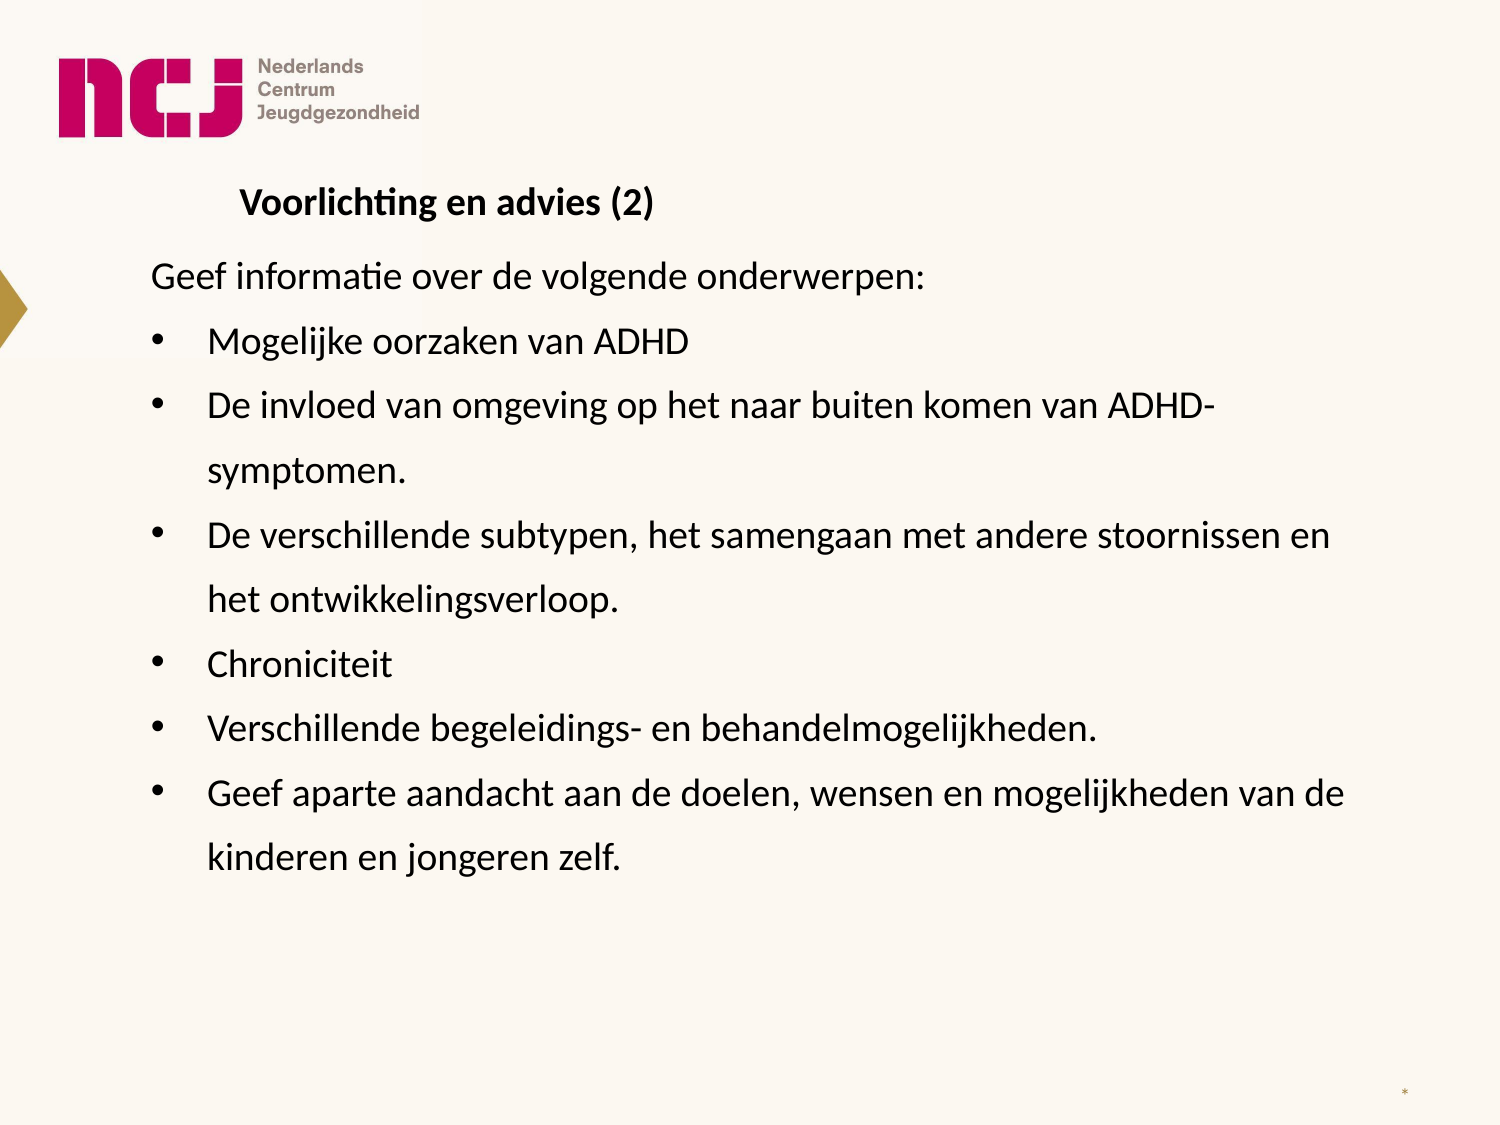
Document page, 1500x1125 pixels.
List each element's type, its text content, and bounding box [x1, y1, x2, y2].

text_box * [1100, 1074, 1425, 1113]
text_box Voorlichting en advies (2) [224, 168, 1396, 225]
text_box Geef informatie over de volgende onderwerpen: Mogelijke oorzaken van ADHD De invloed van omgeving op het naar buiten komen van ADHD-symptomen. De verschillende subtypen, het samengaan met andere stoornissen en het ontwikkelingsverloop. Chroniciteit Verschillende begeleidings- en behandelmogelijkheden. Geef aparte aandacht aan de doelen, wensen en mogelijkheden van de kinderen en jongeren zelf. [135, 225, 1396, 876]
picture [0, 0, 422, 358]
